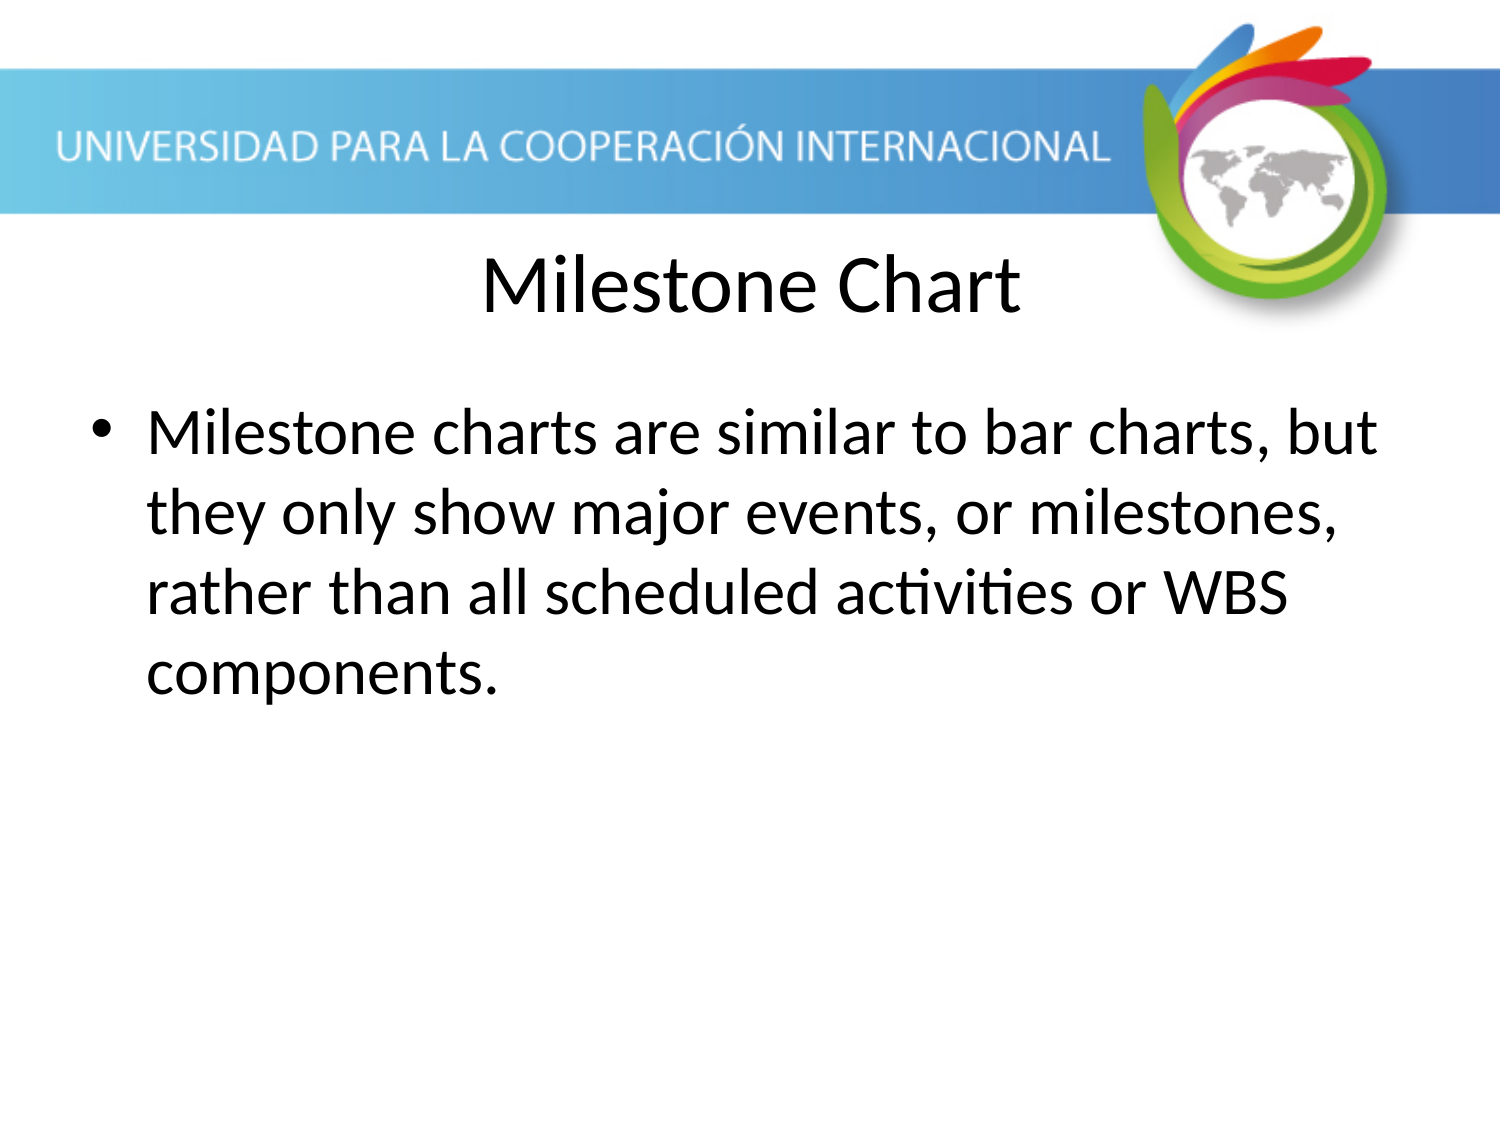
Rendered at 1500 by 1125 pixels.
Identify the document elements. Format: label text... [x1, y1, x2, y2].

picture [0, 0, 1500, 1125]
list Milestone charts are similar to bar charts, but they only show major events, or milestones, rather than all scheduled activities or WBS components. [74, 379, 1426, 1036]
title Milestone Chart [76, 196, 1428, 362]
